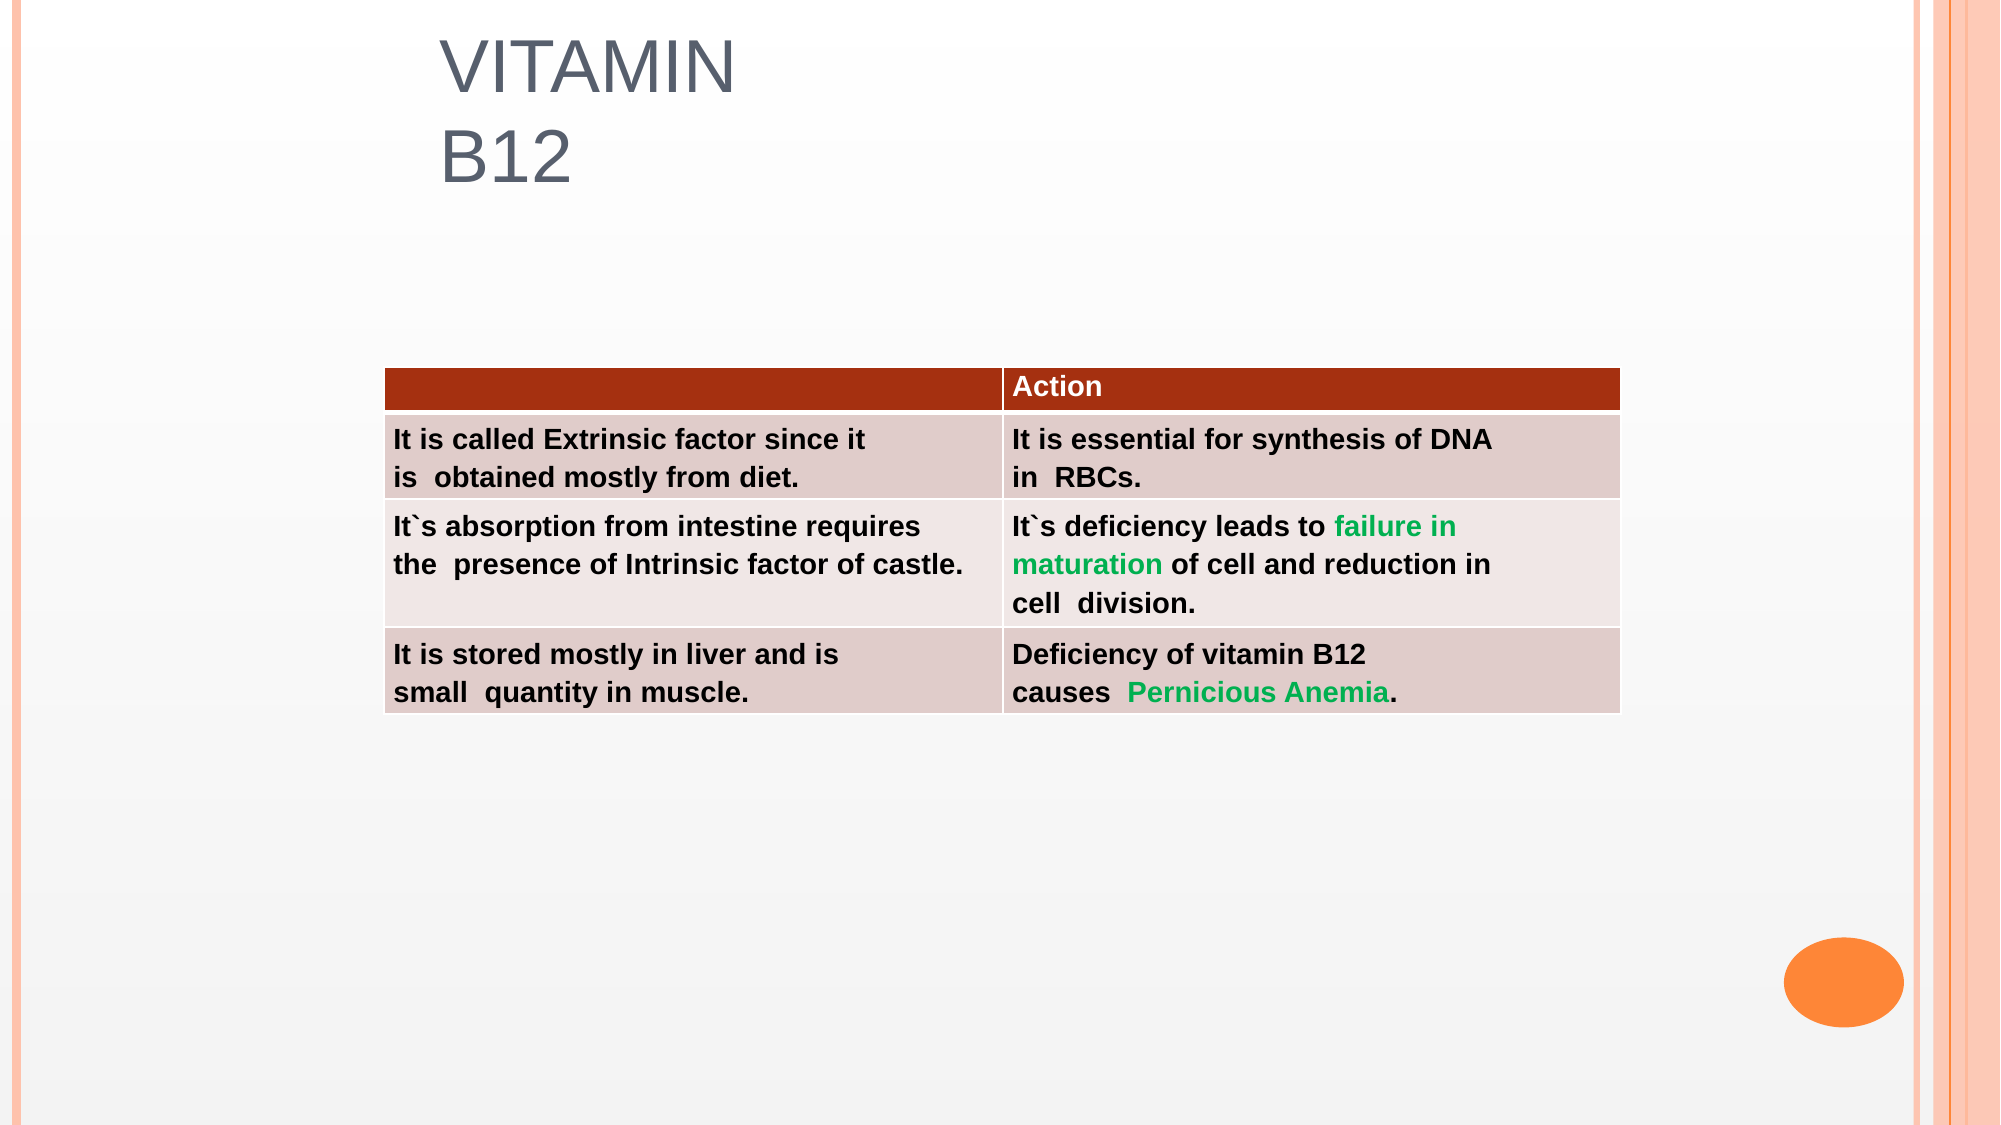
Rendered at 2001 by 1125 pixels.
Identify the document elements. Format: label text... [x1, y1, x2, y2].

table_cell It is stored mostly in liver and is small quantity in muscle. [385, 628, 1002, 713]
table_cell Deficiency of vitamin B12 causes Pernicious Anemia. [1004, 628, 1620, 713]
table_cell It`s deficiency leads to failure in maturation of cell and reduction in cell division. [1004, 500, 1620, 626]
table_header [385, 368, 1002, 410]
table_header Action [1004, 368, 1620, 410]
table_cell It`s absorption from intestine requires the presence of Intrinsic factor of castle. [385, 500, 1002, 626]
title Vitamin B12 [437, 7, 870, 198]
table_cell It is essential for synthesis of DNA in RBCs. [1004, 415, 1620, 498]
table_cell It is called Extrinsic factor since it is obtained mostly from diet. [385, 415, 1002, 498]
